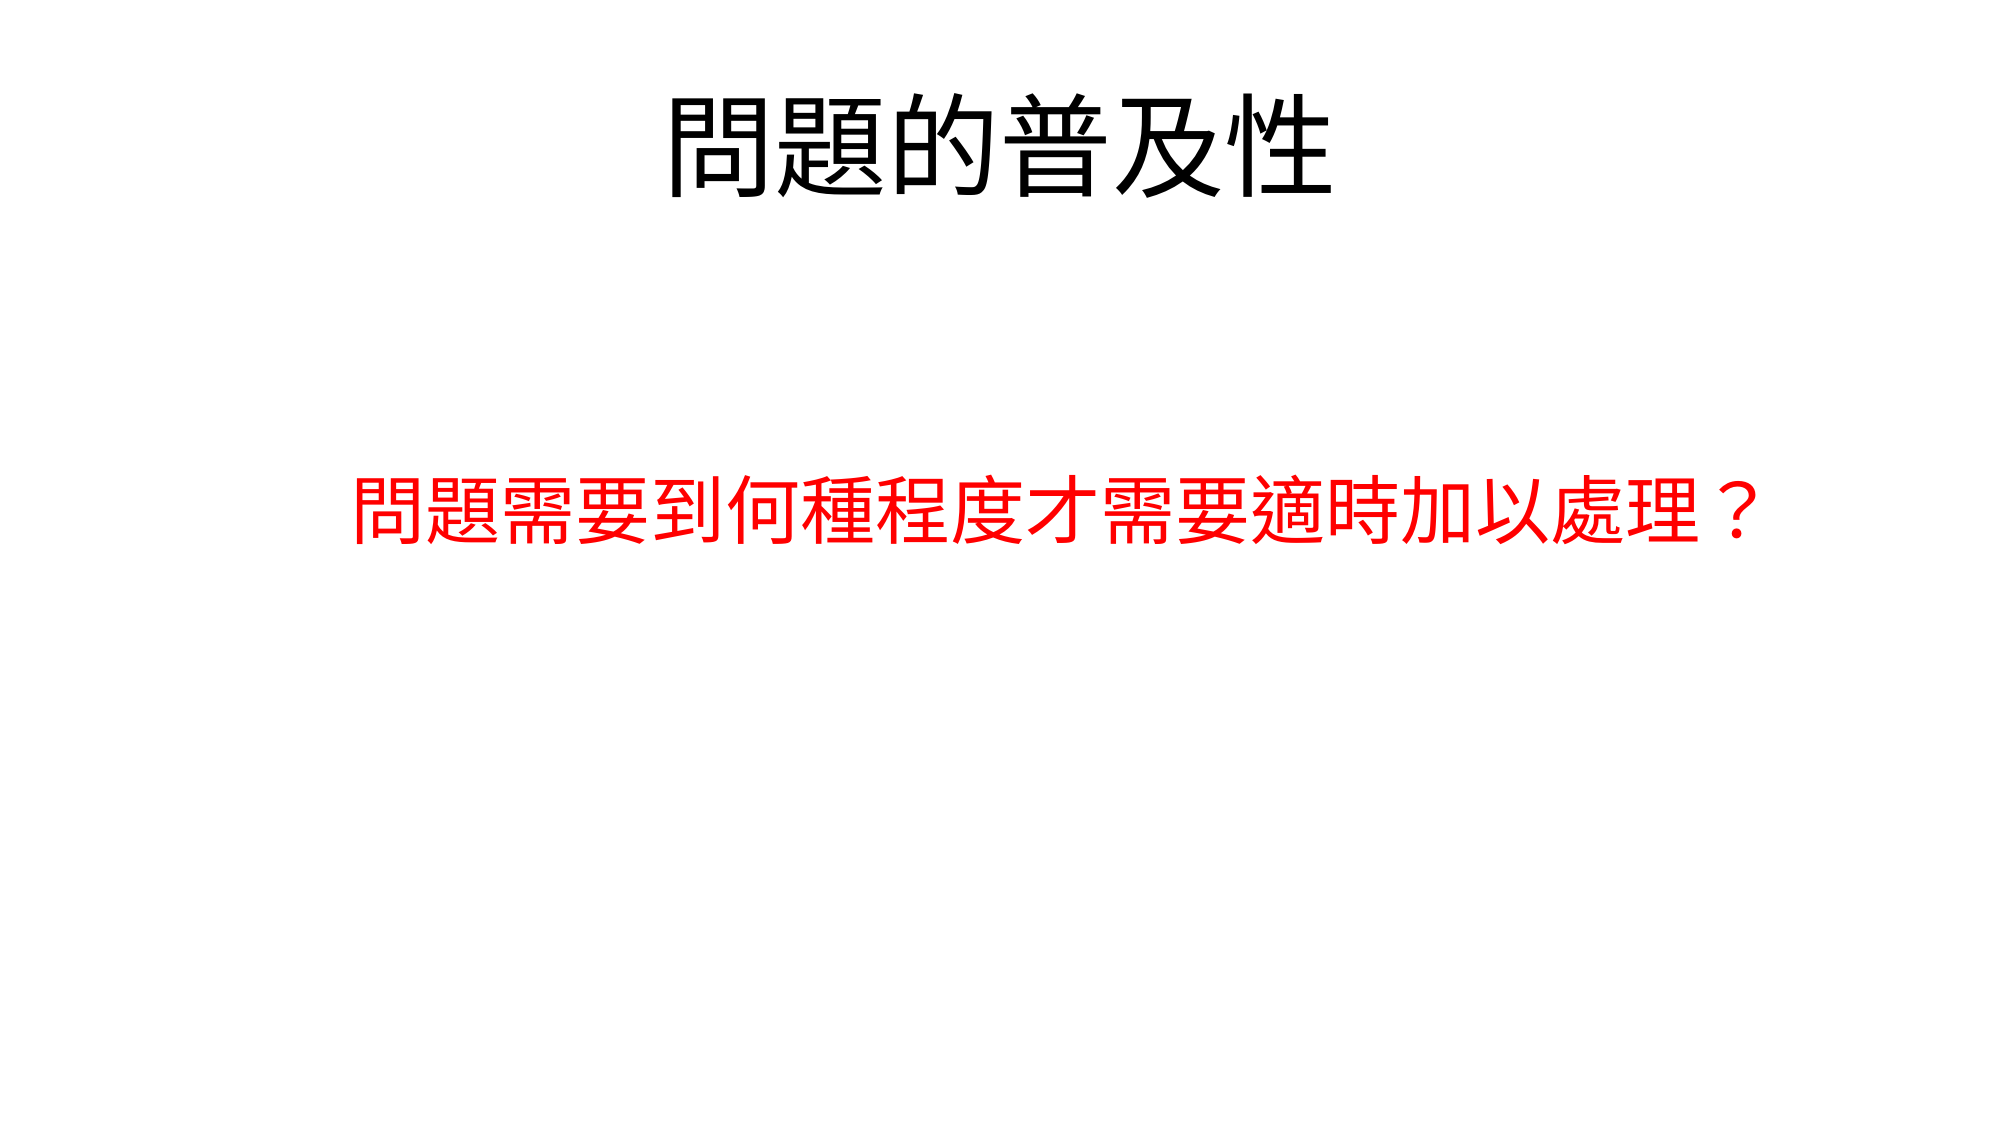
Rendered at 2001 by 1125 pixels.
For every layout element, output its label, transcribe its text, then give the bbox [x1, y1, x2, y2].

subtitle 問題需要到何種程度才需要適時加以處理？ [306, 466, 1746, 853]
text_box 問題的普及性 [75, 35, 1925, 221]
